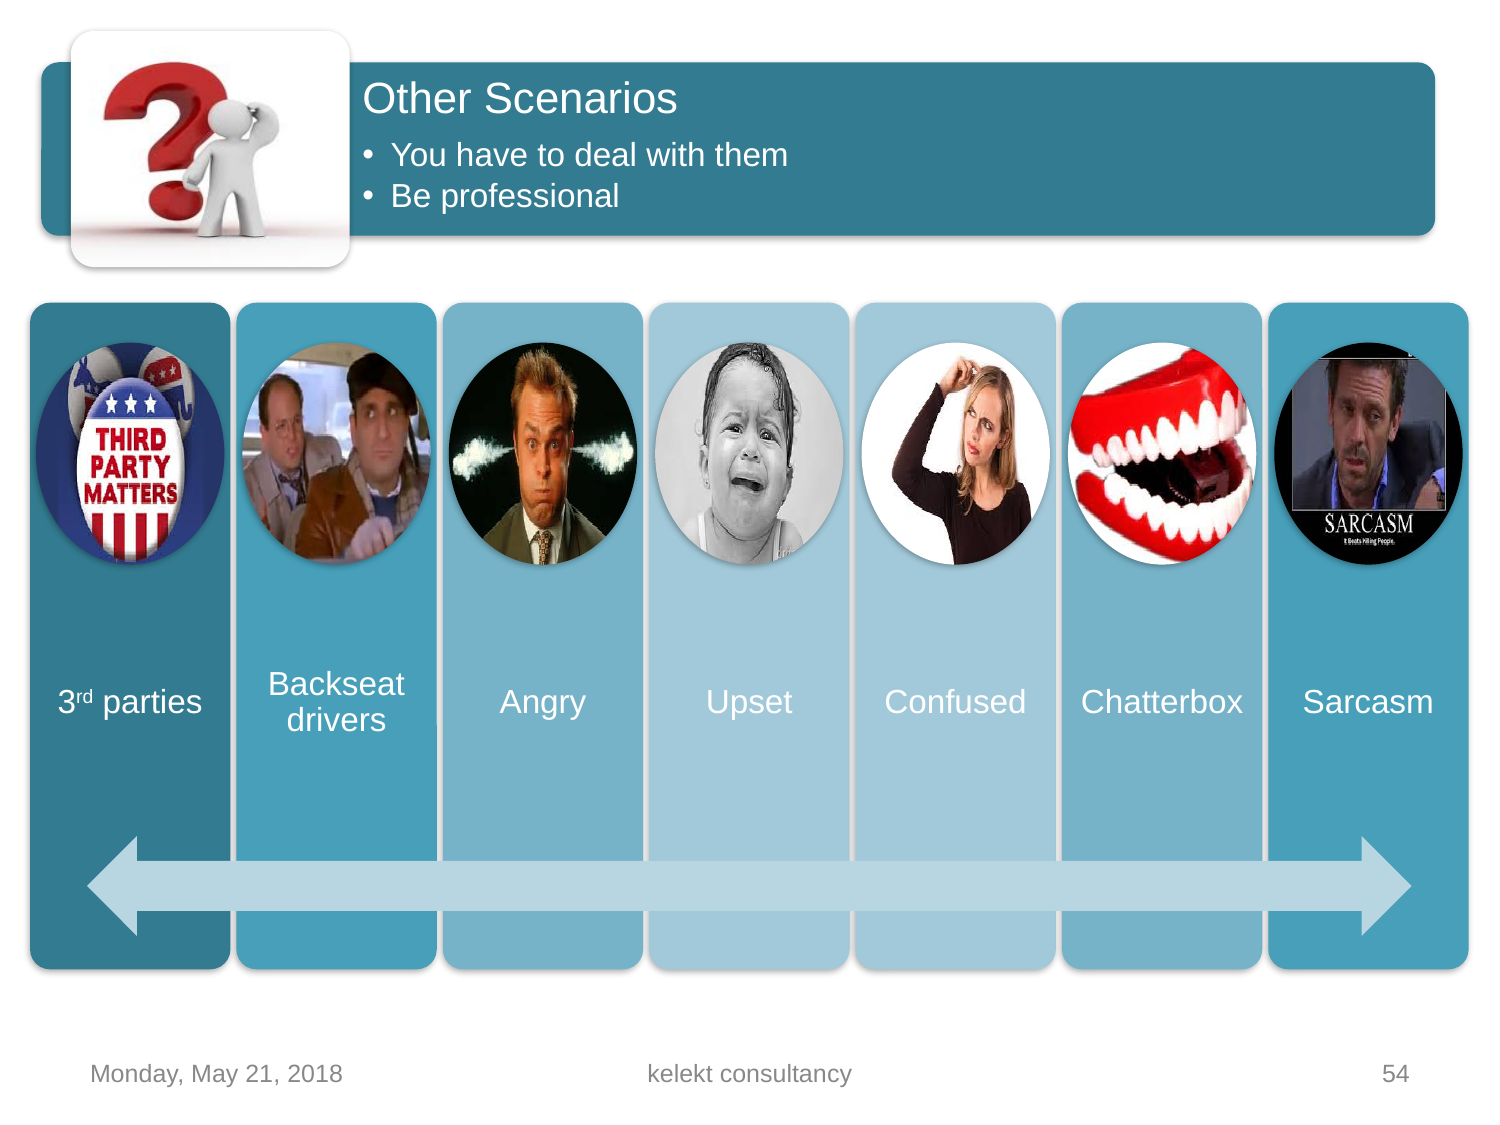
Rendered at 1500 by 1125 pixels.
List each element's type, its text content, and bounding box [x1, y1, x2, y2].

footer kelekt consultancy [512, 1042, 988, 1103]
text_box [41, 30, 1436, 268]
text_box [29, 302, 1469, 970]
slide_number 54 [1074, 1042, 1425, 1103]
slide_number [75, 1042, 425, 1103]
